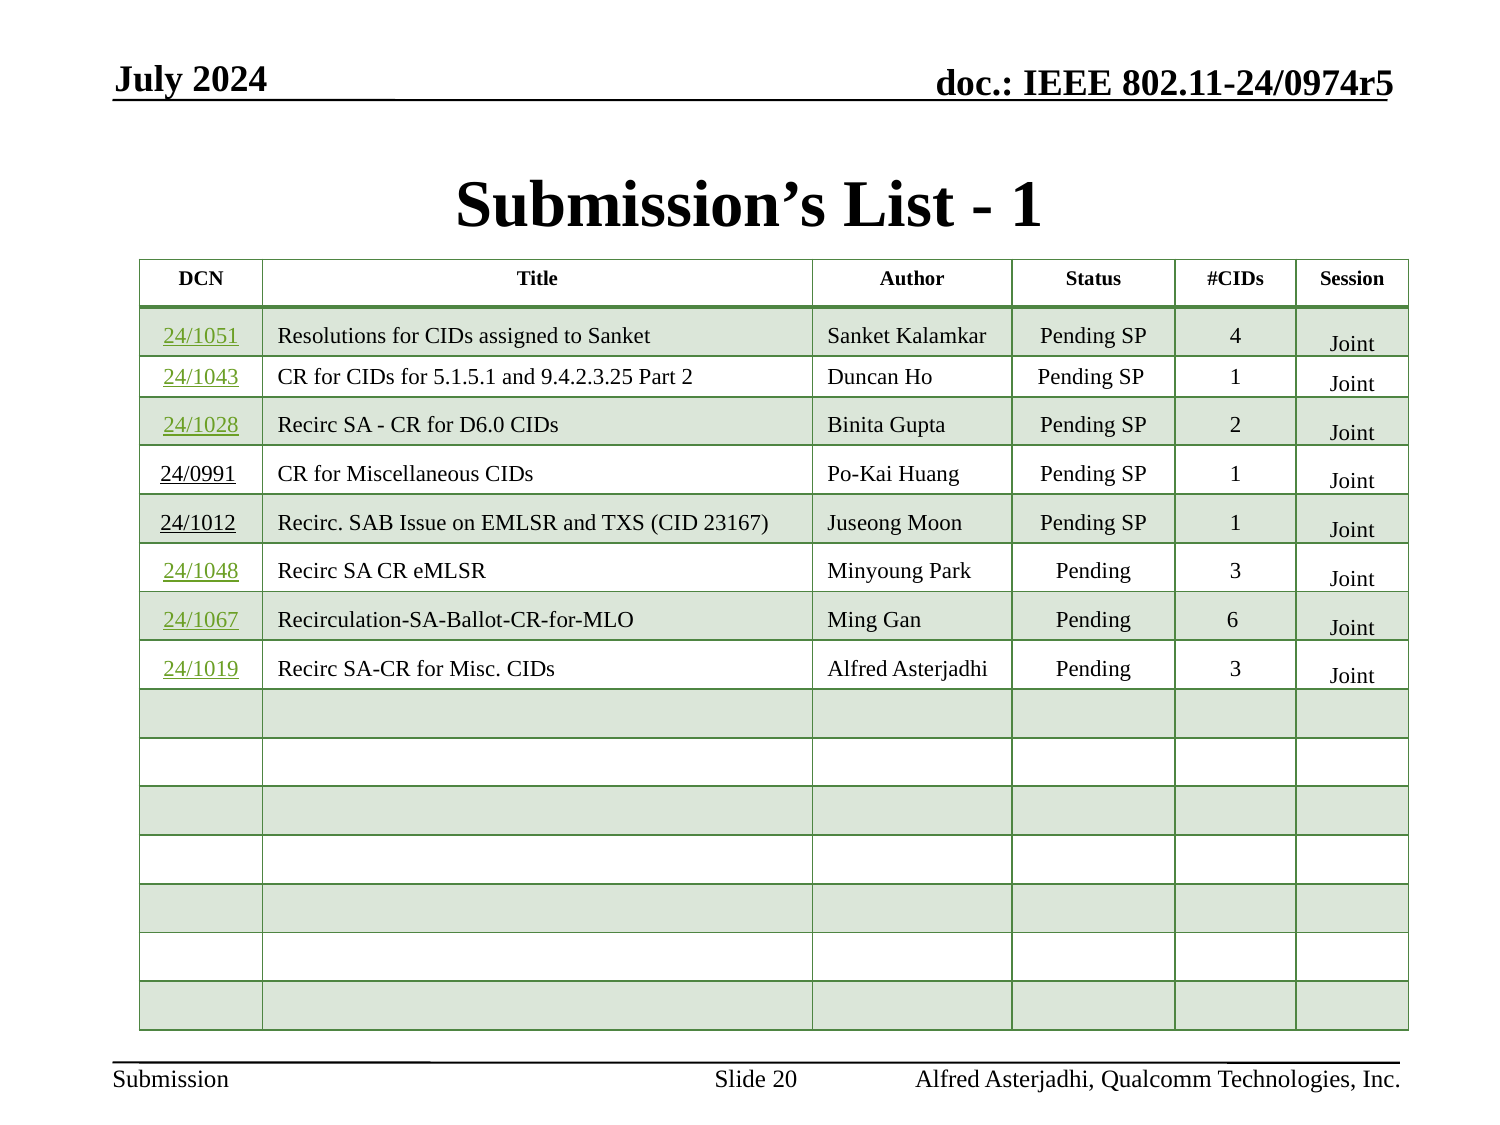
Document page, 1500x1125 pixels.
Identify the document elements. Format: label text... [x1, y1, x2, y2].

table_cell [140, 739, 262, 785]
table_cell Minyoung Park [813, 544, 1011, 591]
table_cell Resolutions for CIDs assigned to Sanket [263, 309, 812, 355]
table_cell CR for Miscellaneous CIDs [263, 446, 812, 493]
table_cell Juseong Moon [813, 495, 1011, 542]
table_cell Pending SP [1013, 446, 1174, 493]
table_cell Alfred Asterjadhi [813, 641, 1011, 688]
table_cell [1297, 739, 1408, 785]
table_cell [263, 690, 812, 737]
table_cell [140, 933, 262, 980]
table_cell Joint [1297, 446, 1408, 493]
table_cell [1013, 739, 1174, 785]
table_cell 3 [1176, 641, 1295, 688]
table_header Author [813, 260, 1011, 305]
table_cell [1297, 690, 1408, 737]
table_cell [1297, 885, 1408, 932]
table_cell [1013, 982, 1174, 1029]
table_cell [263, 885, 812, 932]
footer Alfred Asterjadhi, Qualcomm Technologies, Inc. [878, 1061, 1402, 1093]
table_cell 24/1043 [140, 357, 262, 396]
table_cell [1297, 982, 1408, 1029]
table_cell Pending [1013, 592, 1174, 639]
table_cell Pending SP [1013, 309, 1174, 355]
table_cell Joint [1297, 592, 1408, 639]
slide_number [114, 54, 423, 100]
table_cell Po-Kai Huang [813, 446, 1011, 493]
table_cell Recirc SA - CR for D6.0 CIDs [263, 398, 812, 444]
table_cell Pending SP [1013, 495, 1174, 542]
table_cell 3 [1176, 544, 1295, 591]
title Submission’s List - 1 [112, 112, 1388, 288]
table_cell [1013, 933, 1174, 980]
table_cell [813, 933, 1011, 980]
table_header DCN [140, 260, 262, 305]
table_cell [813, 982, 1011, 1029]
table_cell [263, 836, 812, 883]
table_cell 24/1019 [140, 641, 262, 688]
table_cell 1 [1176, 357, 1295, 396]
table_cell 24/1028 [140, 398, 262, 444]
table_cell Joint [1297, 398, 1408, 444]
table_cell 24/1051 [140, 309, 262, 355]
table_cell [263, 933, 812, 980]
table_cell Recirc. SAB Issue on EMLSR and TXS (CID 23167) [263, 495, 812, 542]
table_cell [140, 885, 262, 932]
table_cell [1176, 836, 1295, 883]
table_cell CR for CIDs for 5.1.5.1 and 9.4.2.3.25 Part 2 [263, 357, 812, 396]
table_cell Pending SP [1013, 398, 1174, 444]
table_cell [1176, 690, 1295, 737]
table_cell 1 [1176, 446, 1295, 493]
table_cell [1013, 787, 1174, 834]
table_cell Joint [1297, 544, 1408, 591]
table_cell Pending [1013, 641, 1174, 688]
table_cell 1 [1176, 495, 1295, 542]
table_cell [813, 836, 1011, 883]
table_cell Duncan Ho [813, 357, 1011, 396]
table_cell [813, 885, 1011, 932]
table_cell [1297, 836, 1408, 883]
table_cell Joint [1297, 495, 1408, 542]
table_cell [1013, 690, 1174, 737]
table_cell [1176, 739, 1295, 785]
table_cell Pending SP [1013, 357, 1174, 396]
table_cell [813, 739, 1011, 785]
table_cell Ming Gan [813, 592, 1011, 639]
table_cell [263, 982, 812, 1029]
table_cell Binita Gupta [813, 398, 1011, 444]
table_cell [140, 690, 262, 737]
table_cell Joint [1297, 357, 1408, 396]
table_cell [1176, 982, 1295, 1029]
table_cell [1013, 885, 1174, 932]
table_cell 24/0991 [140, 446, 262, 493]
table_cell 24/1067 [140, 592, 262, 639]
table_cell Joint [1297, 641, 1408, 688]
table_cell Recirc SA CR eMLSR [263, 544, 812, 591]
table_cell 2 [1176, 398, 1295, 444]
table_cell Pending [1013, 544, 1174, 591]
table_cell [813, 787, 1011, 834]
table_cell 4 [1176, 309, 1295, 355]
table_header #CIDs [1176, 260, 1295, 305]
table_cell [263, 739, 812, 785]
table_cell [1176, 885, 1295, 932]
table_header Status [1013, 260, 1174, 305]
table_cell [140, 787, 262, 834]
table_cell Recirculation-SA-Ballot-CR-for-MLO [263, 592, 812, 639]
table_cell [813, 690, 1011, 737]
slide_number Slide 20 [712, 1061, 800, 1123]
table_cell [1297, 933, 1408, 980]
table_cell [1013, 836, 1174, 883]
table_cell [263, 787, 812, 834]
table_cell Joint [1297, 309, 1408, 355]
table_cell [140, 982, 262, 1029]
table_cell [1176, 933, 1295, 980]
table_cell [1176, 787, 1295, 834]
table_cell Recirc SA-CR for Misc. CIDs [263, 641, 812, 688]
table_header Session [1297, 260, 1408, 305]
table_cell 6 [1176, 592, 1295, 639]
table_cell 24/1012 [140, 495, 262, 542]
table_cell Sanket Kalamkar [813, 309, 1011, 355]
table_header Title [263, 260, 812, 305]
table_cell 24/1048 [140, 544, 262, 591]
table_cell [140, 836, 262, 883]
table_cell [1297, 787, 1408, 834]
